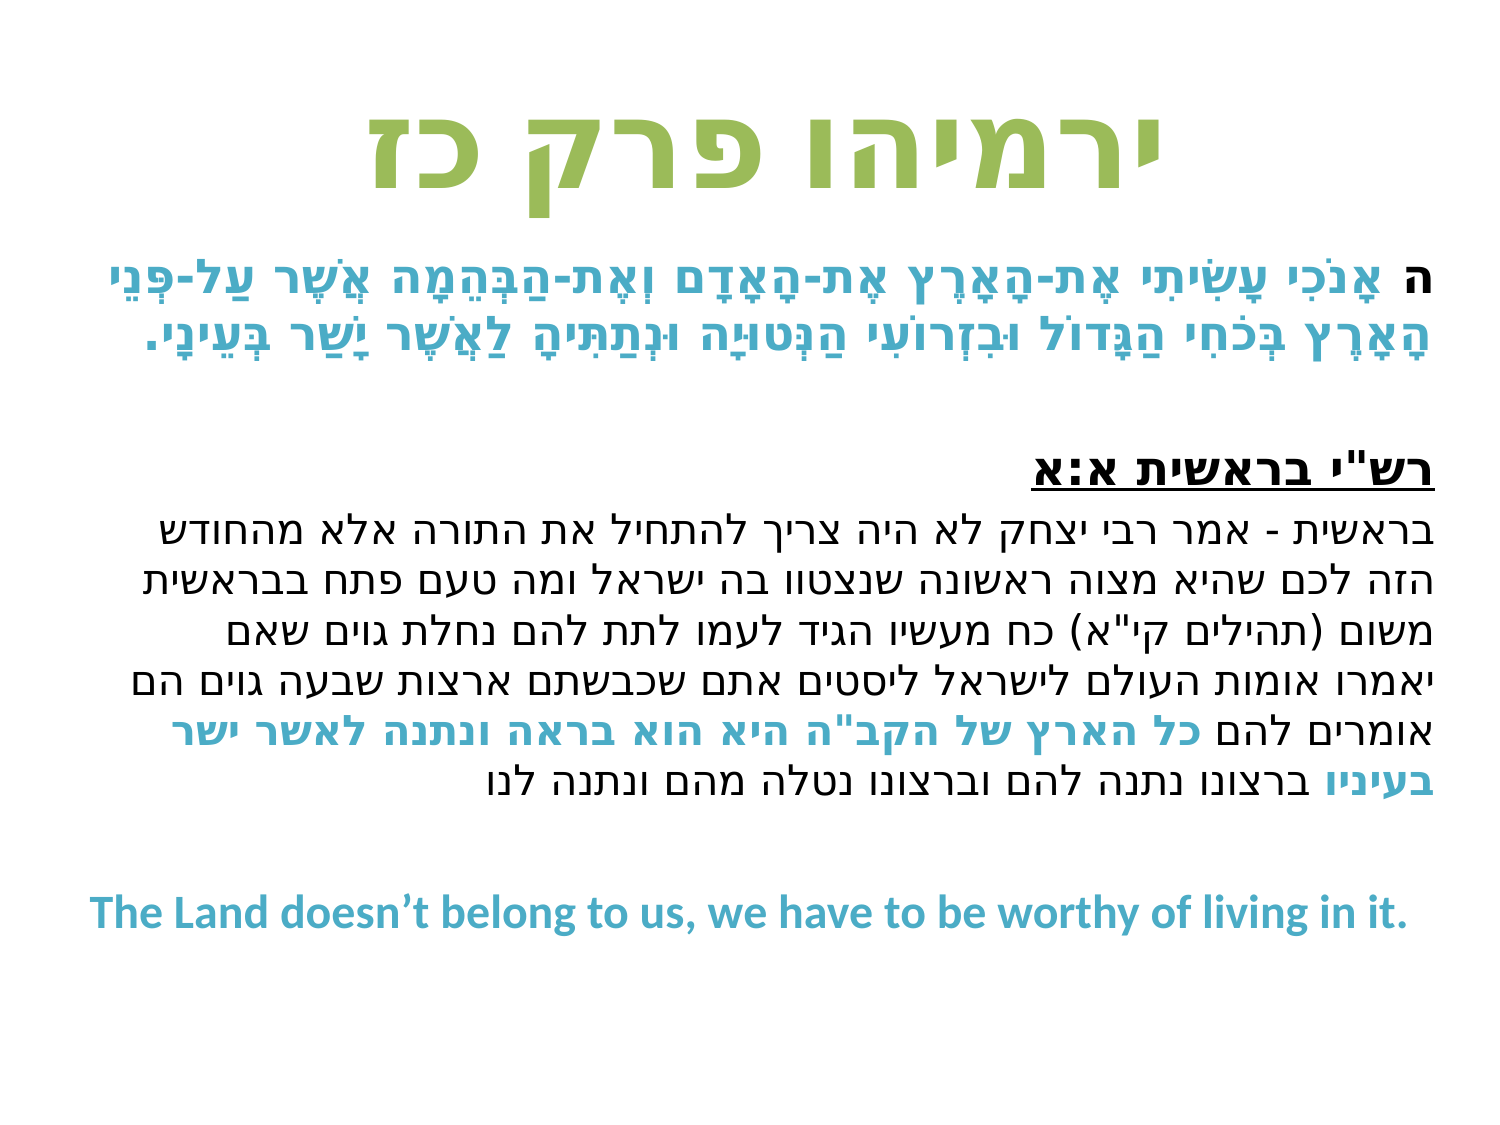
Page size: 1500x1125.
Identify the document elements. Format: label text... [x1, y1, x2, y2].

title ירמיהו פרק כז [75, 45, 1425, 233]
list ה אָנֹכִי עָשִׂיתִי אֶת-הָאָרֶץ אֶת-הָאָדָם וְאֶת-הַבְּהֵמָה אֲשֶׁר עַל-פְּנֵי הָאָרֶץ בְּכֹחִי הַגָּדוֹל וּבִזְרוֹעִי הַנְּטוּיָה וּנְתַתִּיהָ לַאֲשֶׁר יָשַׁר בְּעֵינָי. רש"י בראשית א:א בראשית - אמר רבי יצחק לא היה צריך להתחיל את התורה אלא מהחודש הזה לכם שהיא מצוה ראשונה שנצטוו בה ישראל ומה טעם פתח בבראשית משום (תהילים קי"א) כח מעשיו הגיד לעמו לתת להם נחלת גוים שאם יאמרו אומות העולם לישראל ליסטים אתם שכבשתם ארצות שבעה גוים הם אומרים להם כל הארץ של הקב"ה היא הוא בראה ונתנה לאשר ישר בעיניו ברצונו נתנה להם וברצונו נטלה מהם ונתנה לנו The Land doesn’t belong to us, we have to be worthy of living in it. [50, 237, 1450, 1063]
